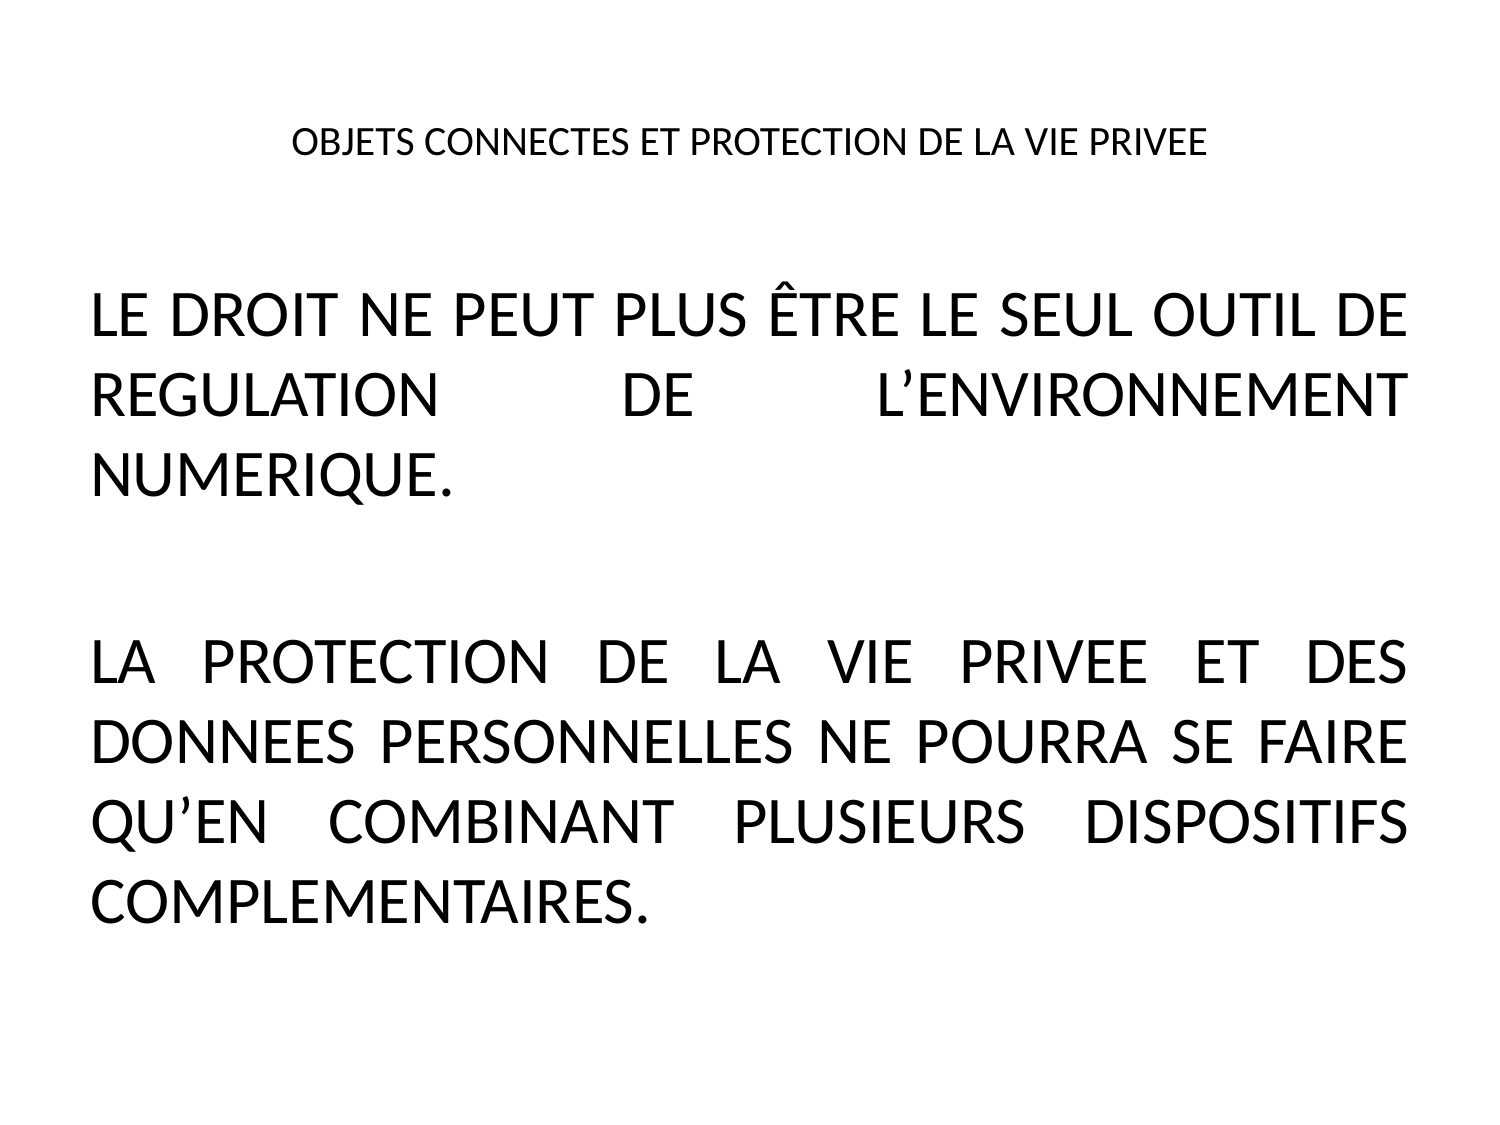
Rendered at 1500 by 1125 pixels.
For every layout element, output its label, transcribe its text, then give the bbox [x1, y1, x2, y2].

list LE DROIT NE PEUT PLUS ÊTRE LE SEUL OUTIL DE REGULATION DE L’ENVIRONNEMENT NUMERIQUE. LA PROTECTION DE LA VIE PRIVEE ET DES DONNEES PERSONNELLES NE POURRA SE FAIRE QU’EN COMBINANT PLUSIEURS DISPOSITIFS COMPLEMENTAIRES. [75, 262, 1425, 1005]
title OBJETS CONNECTES ET PROTECTION DE LA VIE PRIVEE [75, 45, 1425, 233]
